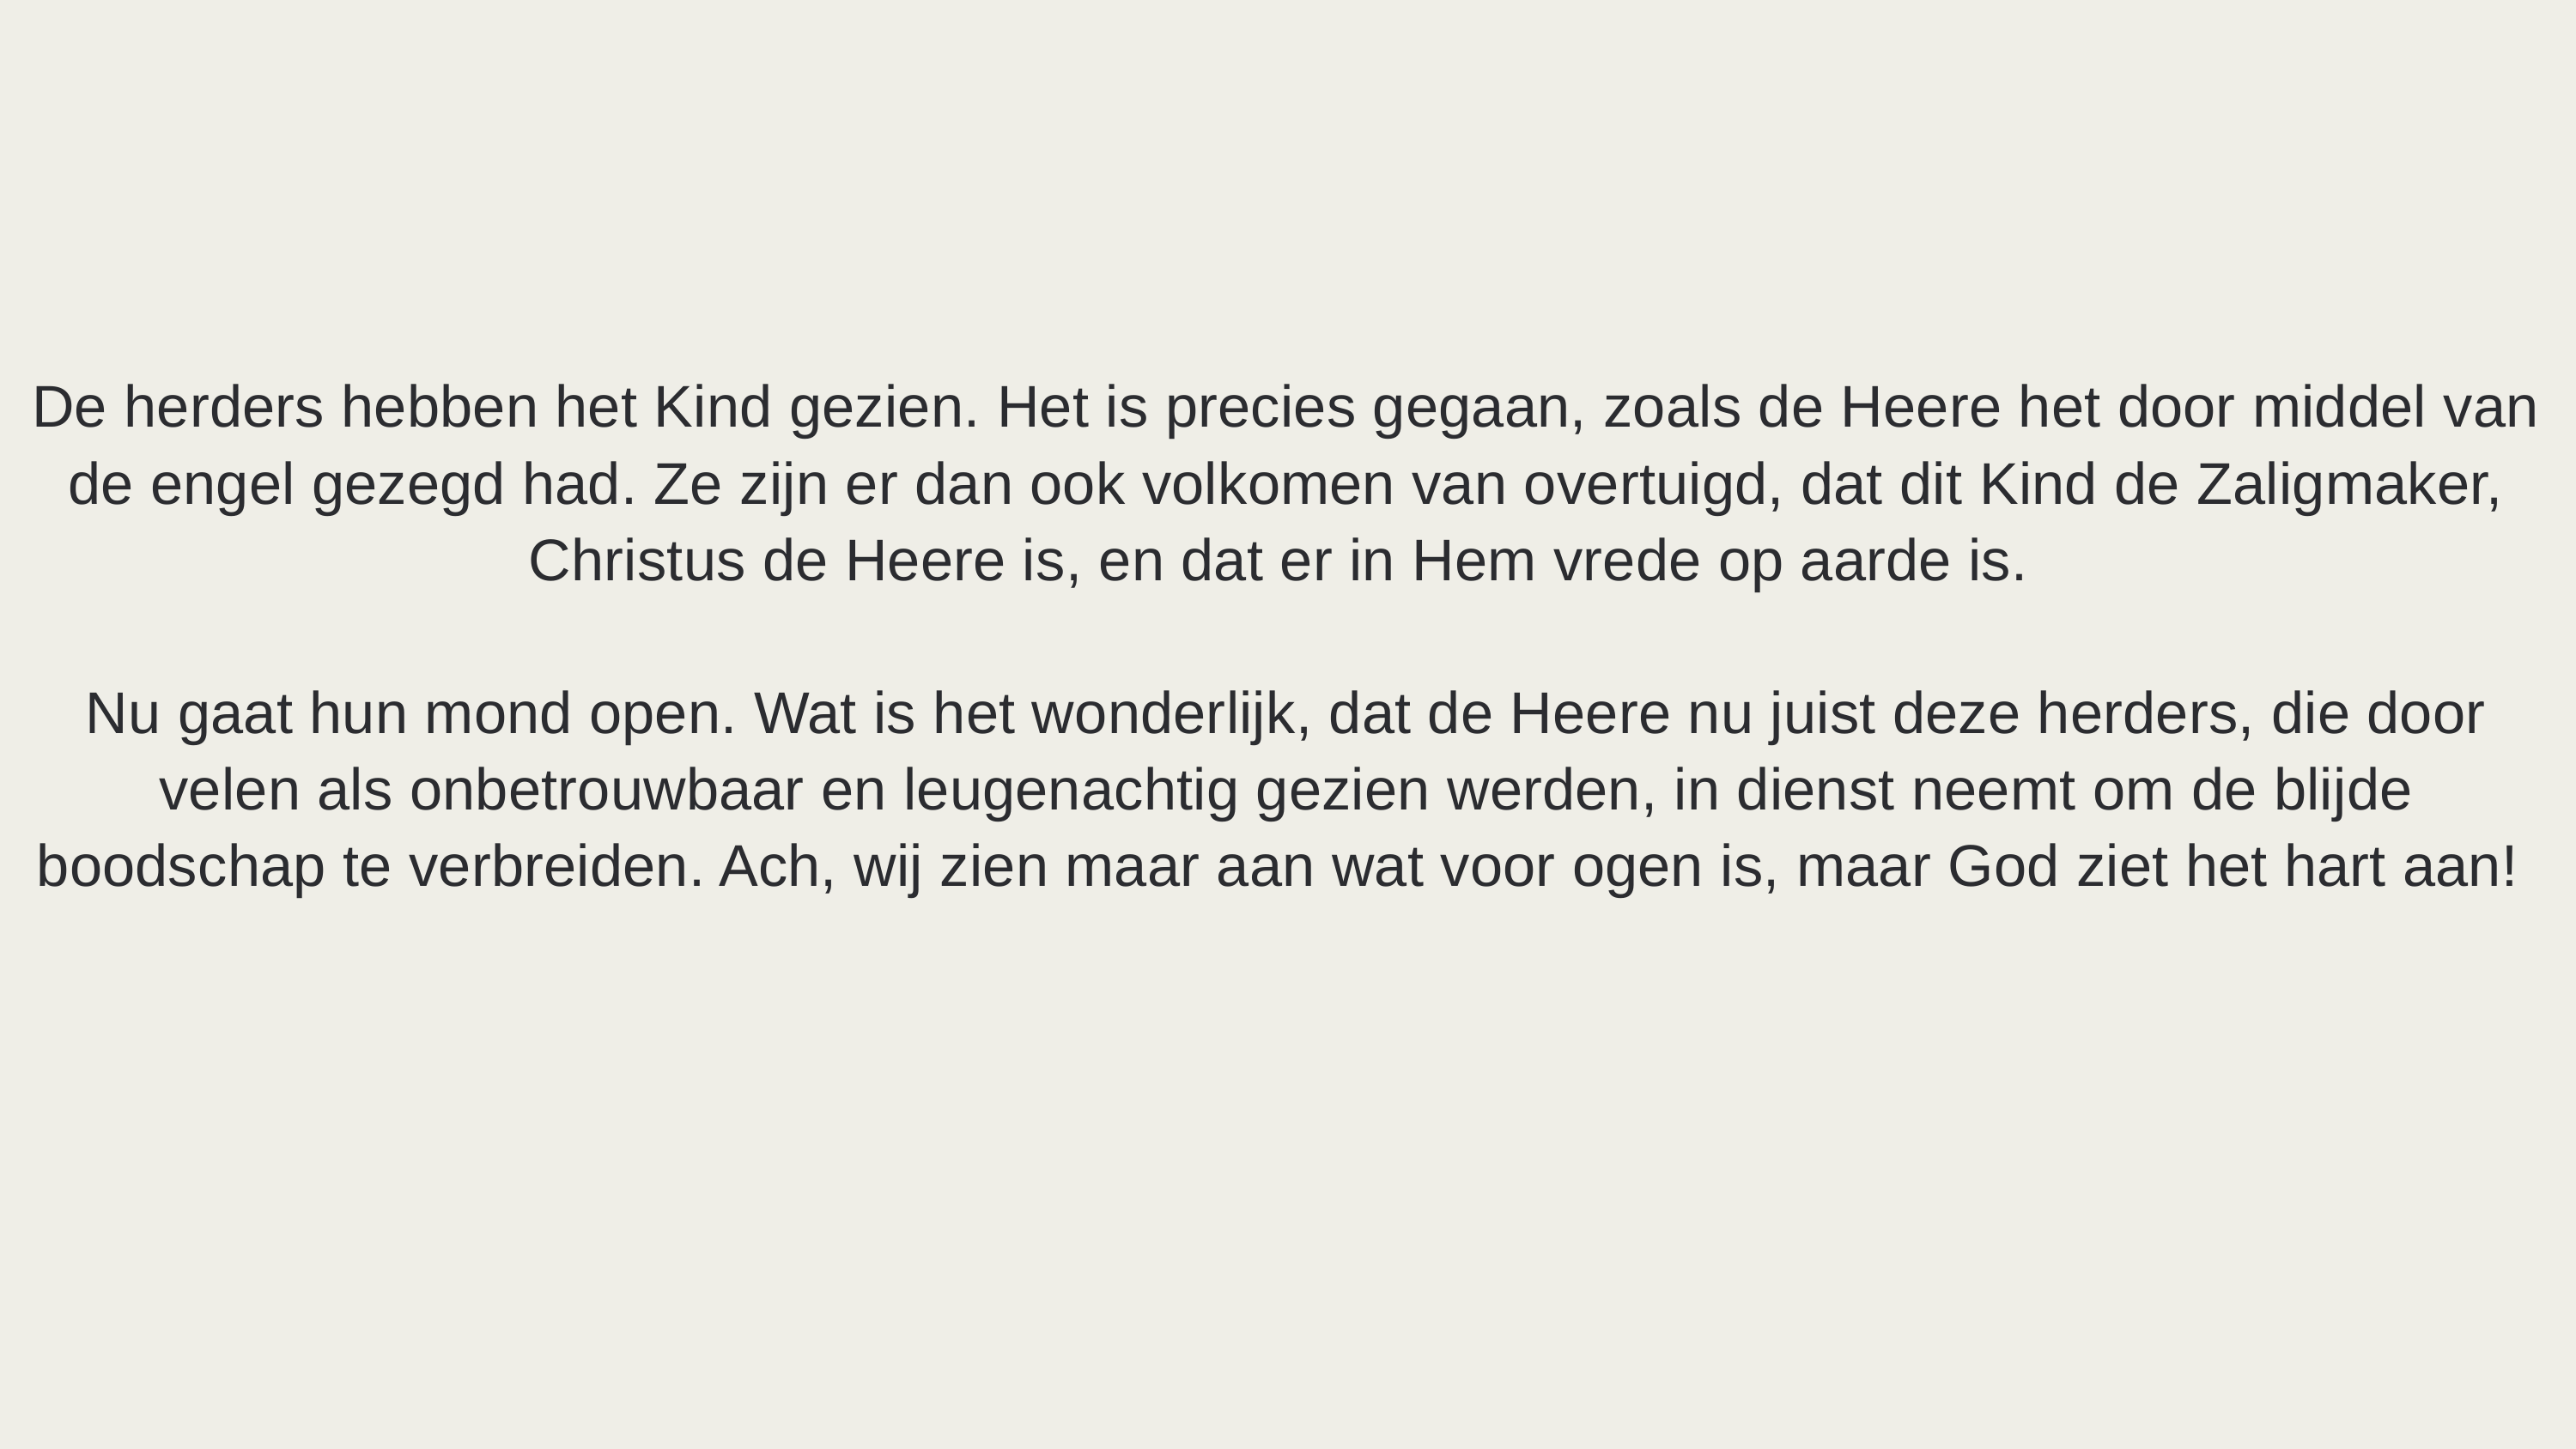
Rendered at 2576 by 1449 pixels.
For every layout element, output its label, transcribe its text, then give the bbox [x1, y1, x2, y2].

text_box De herders hebben het Kind gezien. Het is precies gegaan, zoals de Heere het door middel van de engel gezegd had. Ze zijn er dan ook volkomen van overtuigd, dat dit Kind de Zaligmaker, Christus de Heere is, en dat er in Hem vrede op aarde is. Nu gaat hun mond open. Wat is het wonderlijk, dat de Heere nu juist deze herders, die door velen als onbetrouwbaar en leugenachtig gezien werden, in dienst neemt om de blijde boodschap te verbreiden. Ach, wij zien maar aan wat voor ogen is, maar God ziet het hart aan! [21, 362, 2555, 975]
